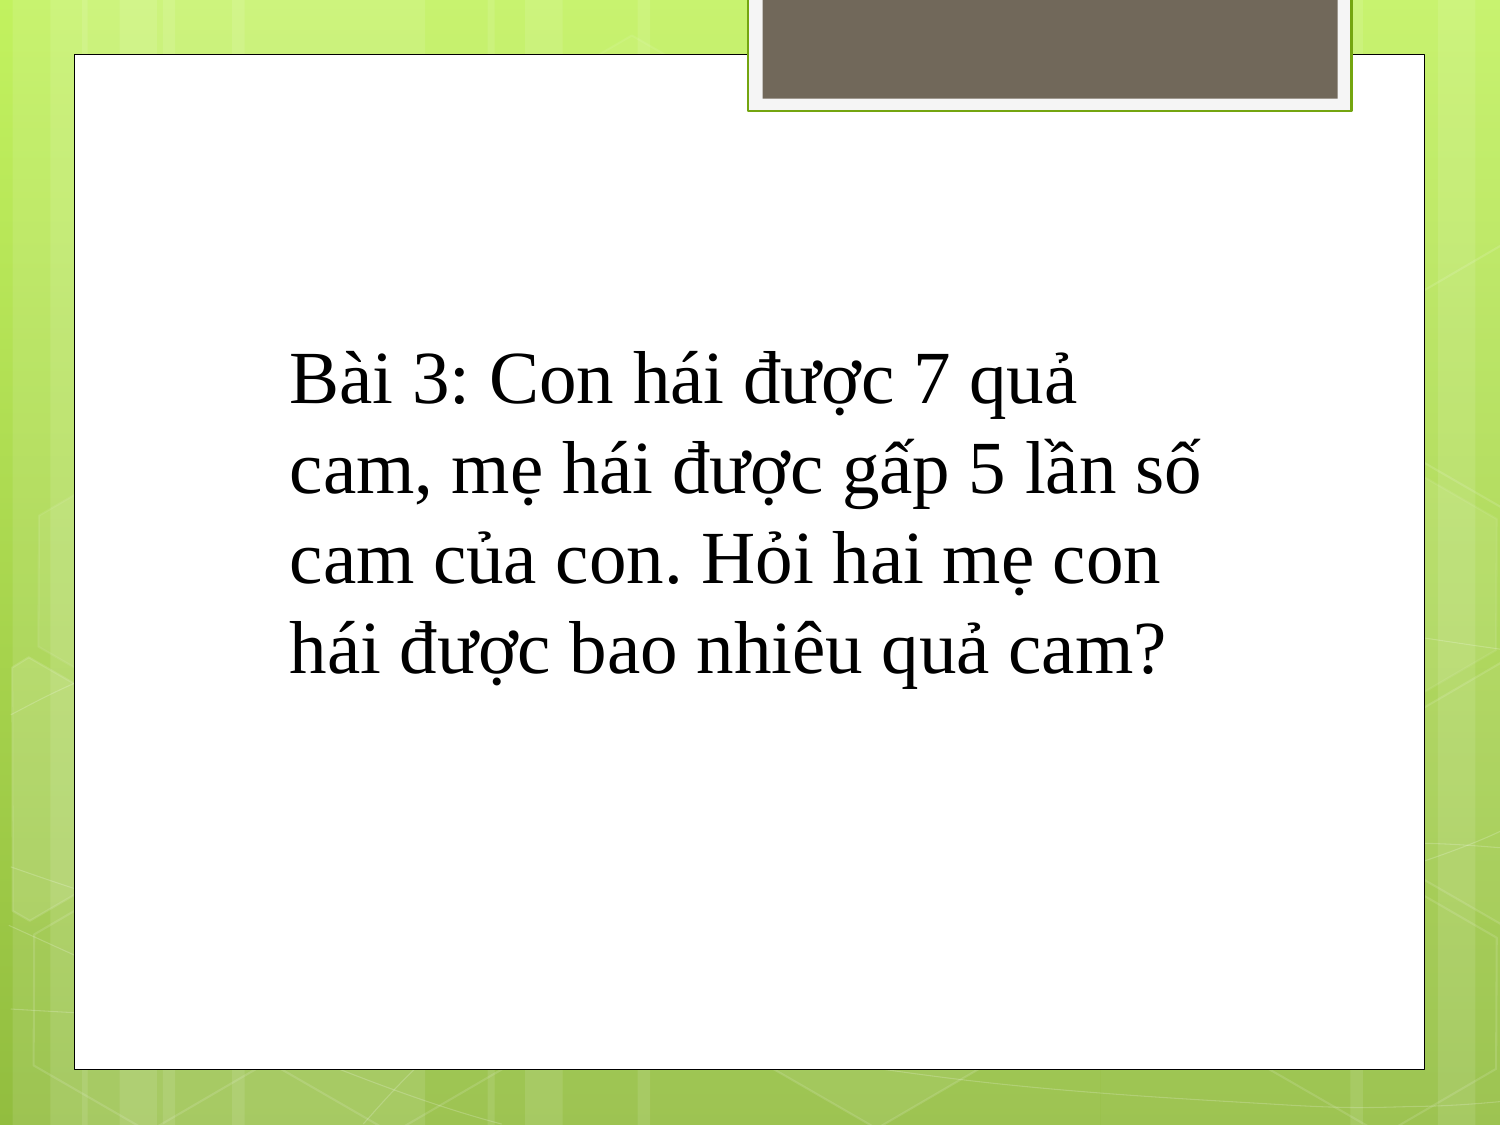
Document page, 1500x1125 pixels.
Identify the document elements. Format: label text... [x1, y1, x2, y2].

text_box Bài 3: Con hái được 7 quả cam, mẹ hái được gấp 5 lần số cam của con. Hỏi hai mẹ con hái được bao nhiêu quả cam? [274, 321, 1250, 696]
